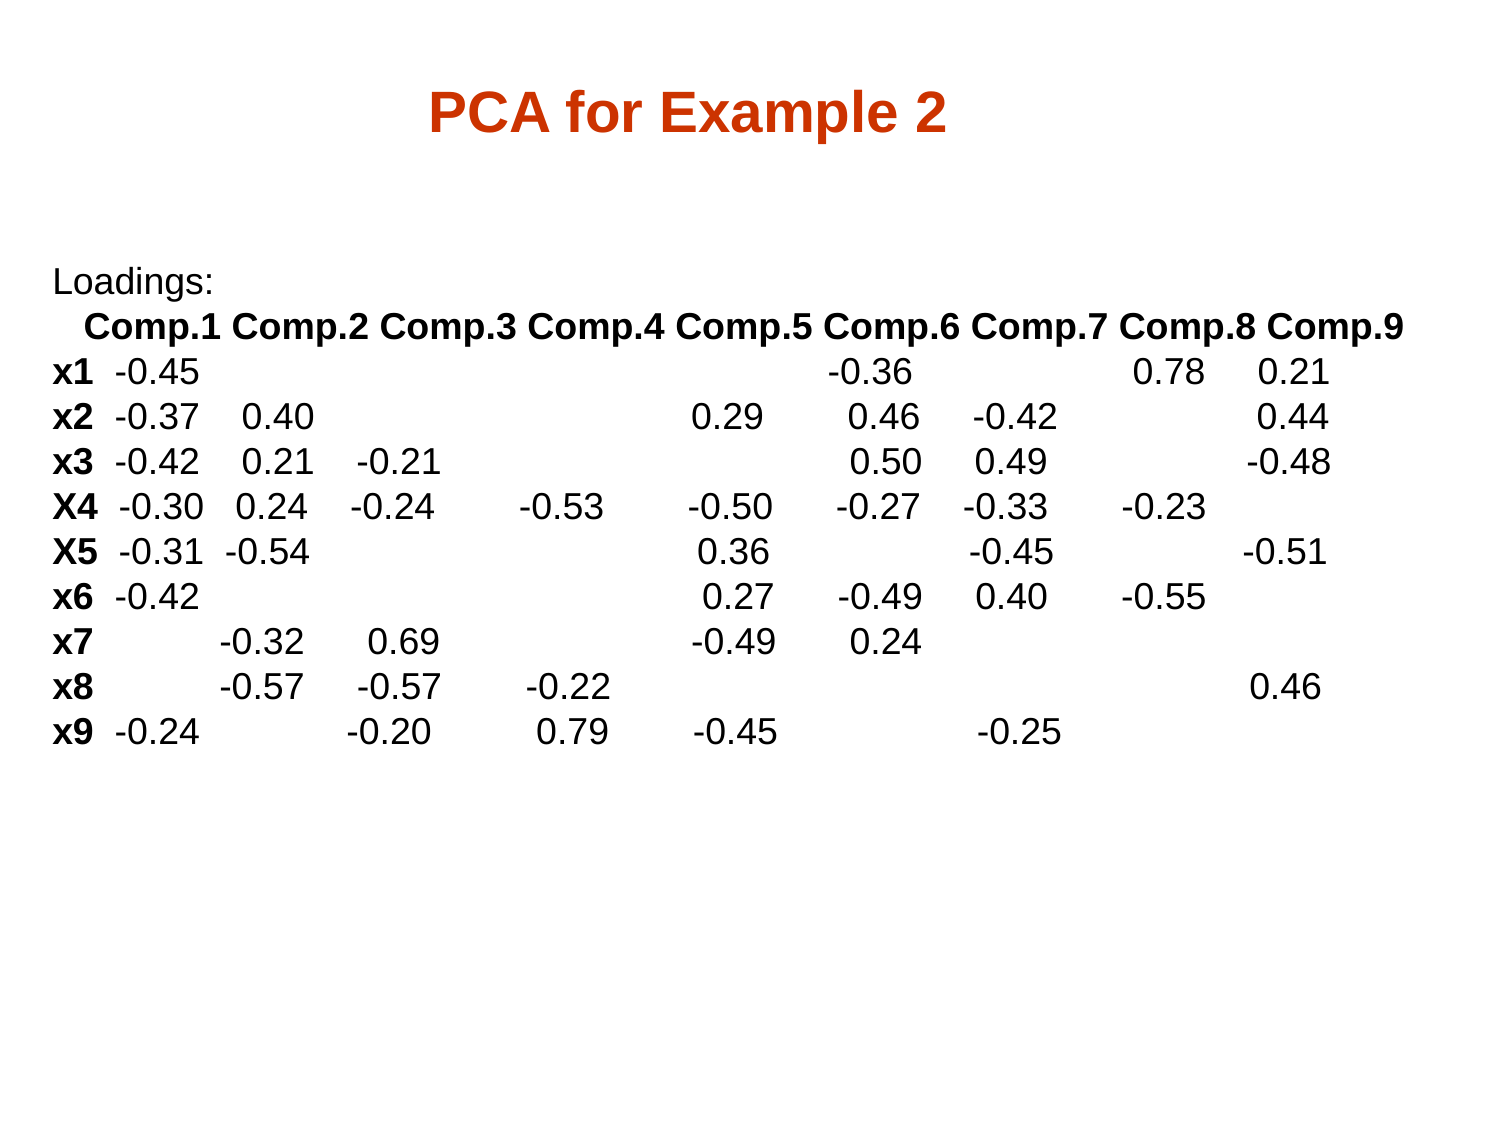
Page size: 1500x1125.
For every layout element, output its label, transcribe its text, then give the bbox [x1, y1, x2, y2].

text_box Loadings: Comp.1 Comp.2 Comp.3 Comp.4 Comp.5 Comp.6 Comp.7 Comp.8 Comp.9 x1 -0.45 -0.36 0.78 0.21 x2 -0.37 0.40 0.29 0.46 -0.42 0.44 x3 -0.42 0.21 -0.21 0.50 0.49 -0.48 X4 -0.30 0.24 -0.24 -0.53 -0.50 -0.27 -0.33 -0.23 X5 -0.31 -0.54 0.36 -0.45 -0.51 x6 -0.42 0.27 -0.49 0.40 -0.55 x7 -0.32 0.69 -0.49 0.24 x8 -0.57 -0.57 -0.22 0.46 x9 -0.24 -0.20 0.79 -0.45 -0.25 [37, 249, 1450, 760]
text_box PCA for Example 2 [414, 67, 964, 152]
